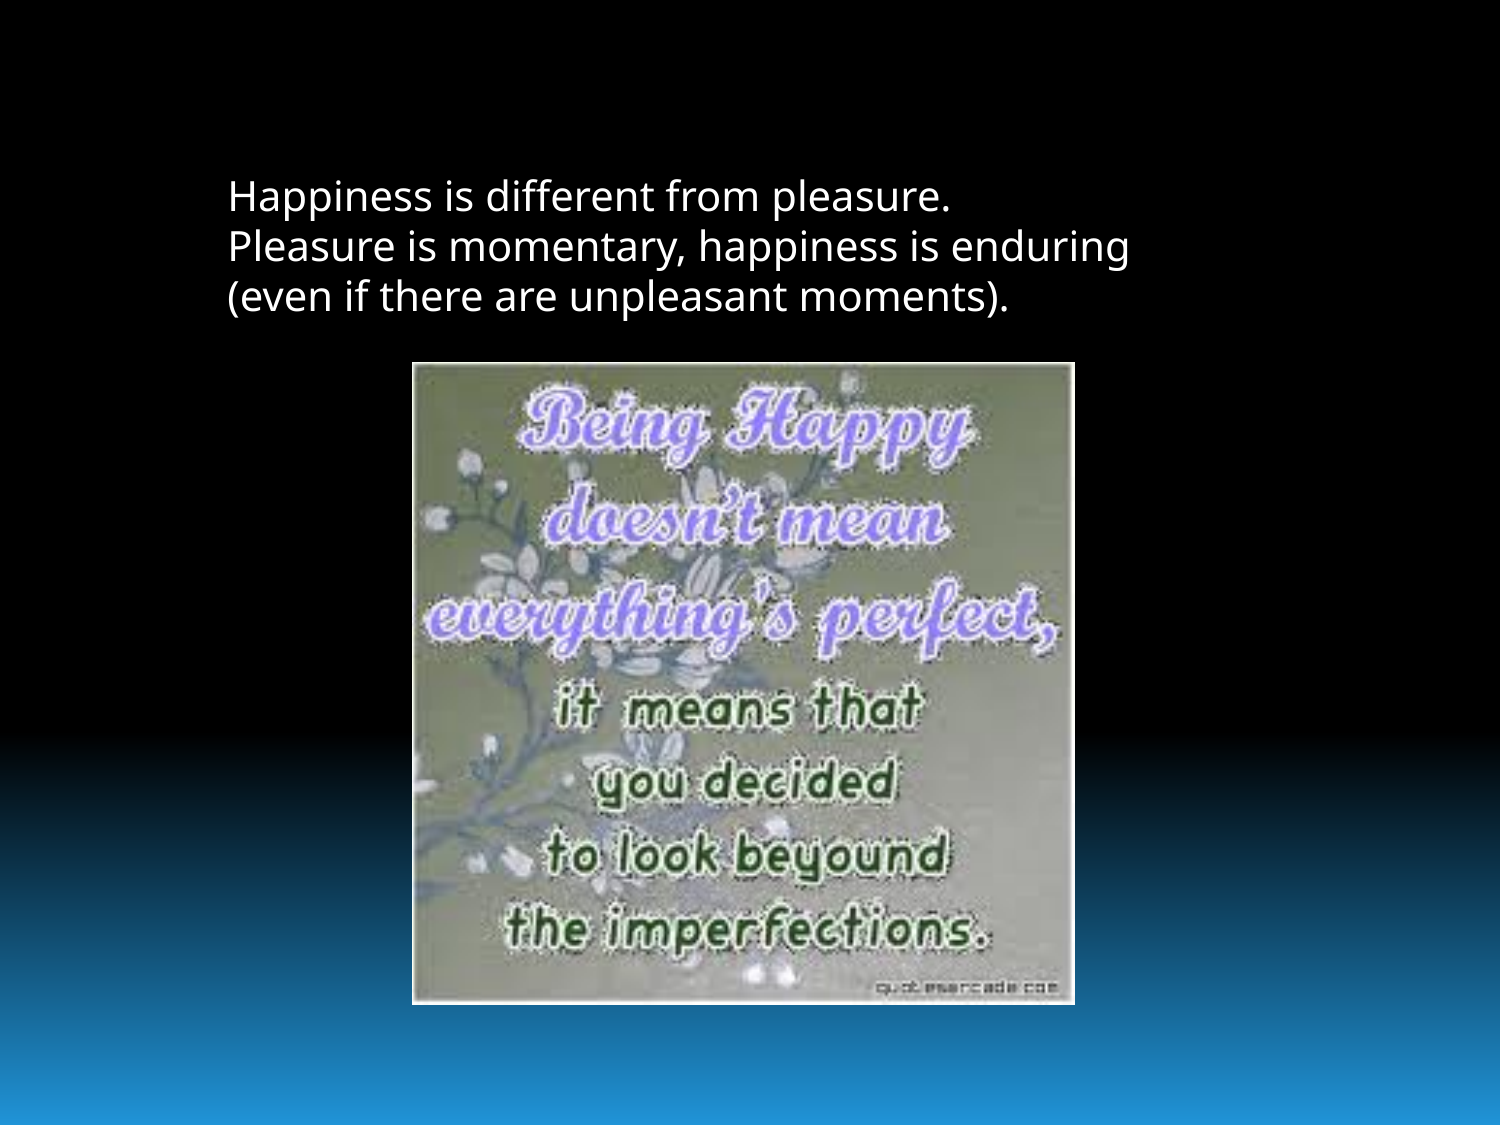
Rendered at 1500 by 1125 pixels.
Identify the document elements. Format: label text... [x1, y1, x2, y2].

text_box Happiness is different from pleasure. Pleasure is momentary, happiness is enduring (even if there are unpleasant moments). [212, 162, 1150, 328]
picture [411, 361, 1076, 1006]
